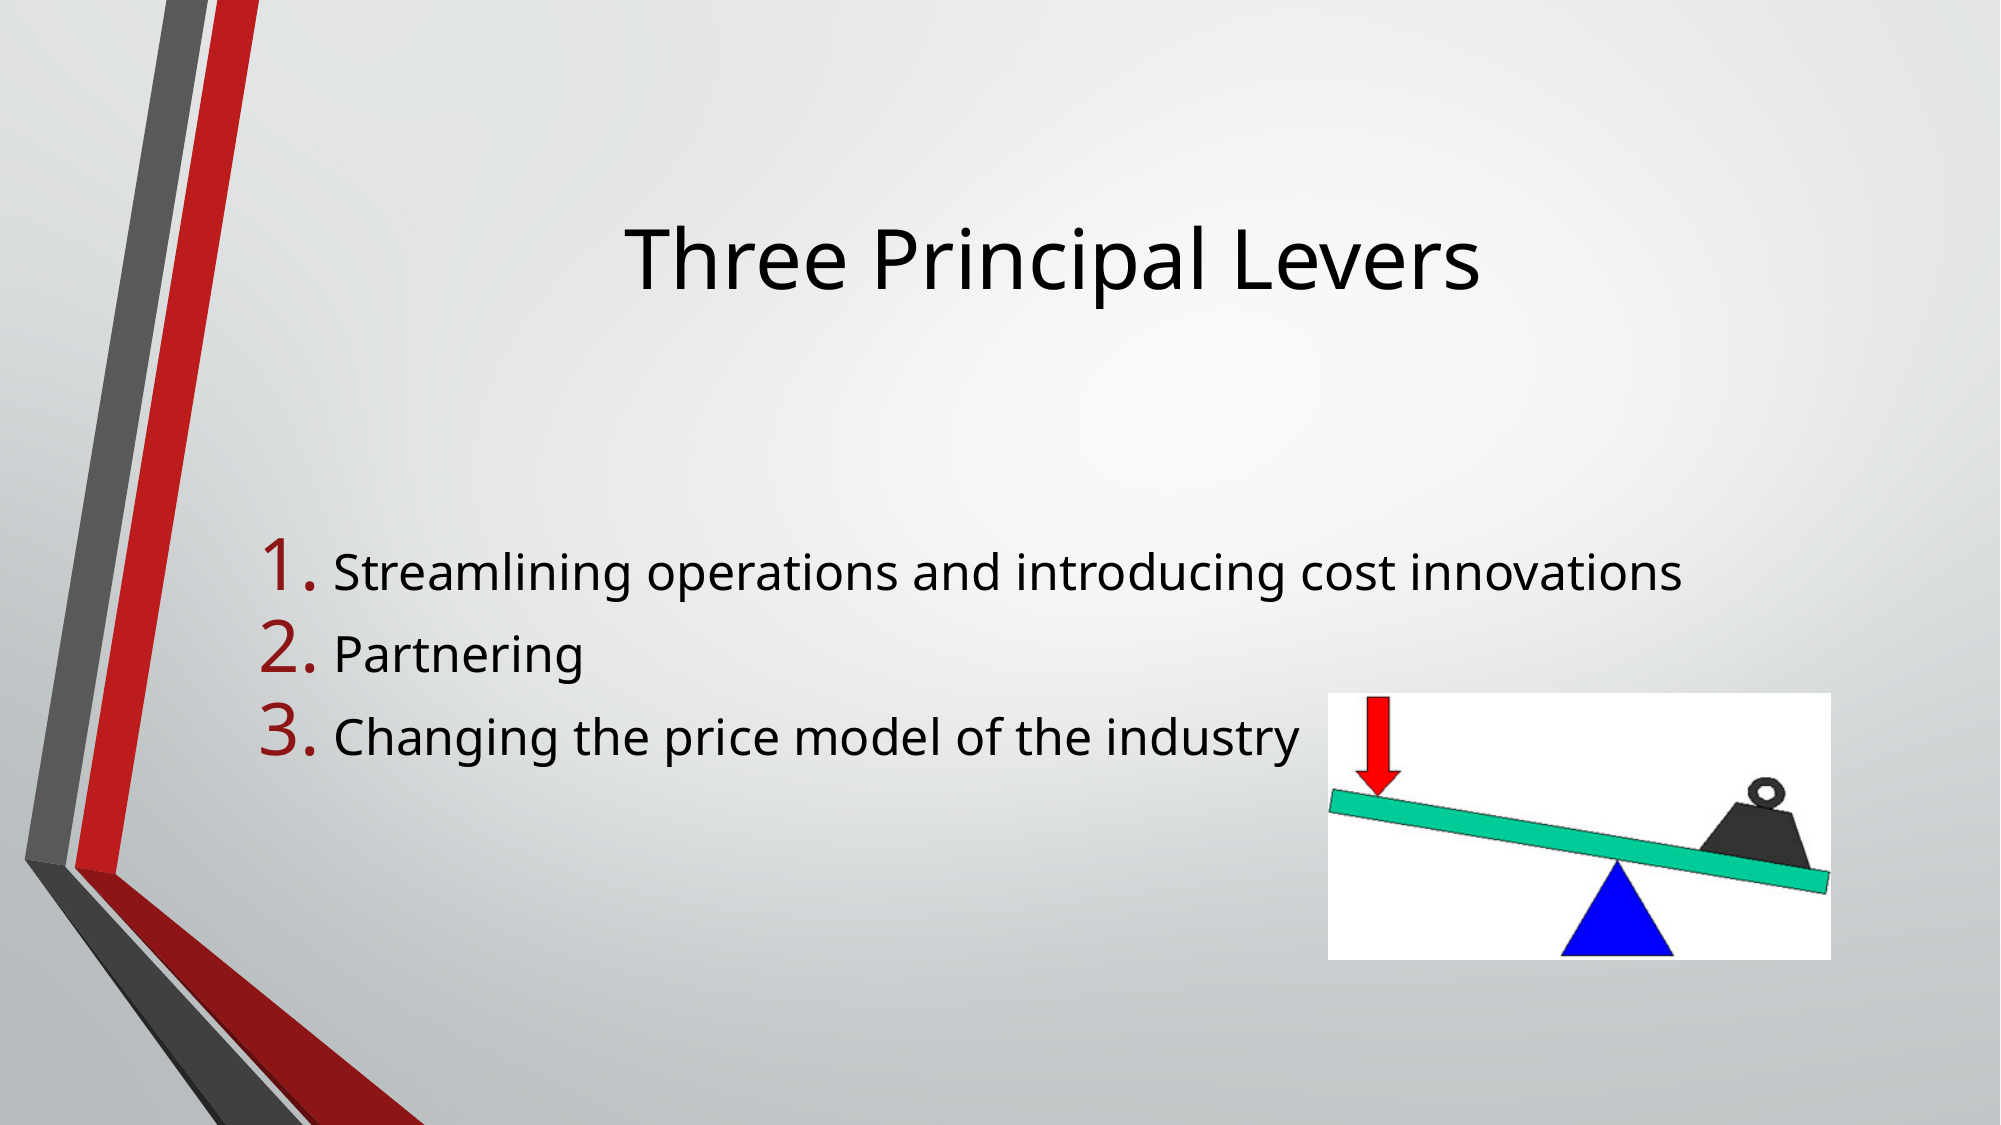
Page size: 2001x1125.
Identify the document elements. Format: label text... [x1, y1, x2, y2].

title Three Principal Levers [243, 112, 1887, 400]
list Streamlining operations and introducing cost innovations Partnering Changing the price model of the industry [243, 437, 1887, 950]
picture [1328, 693, 1831, 960]
